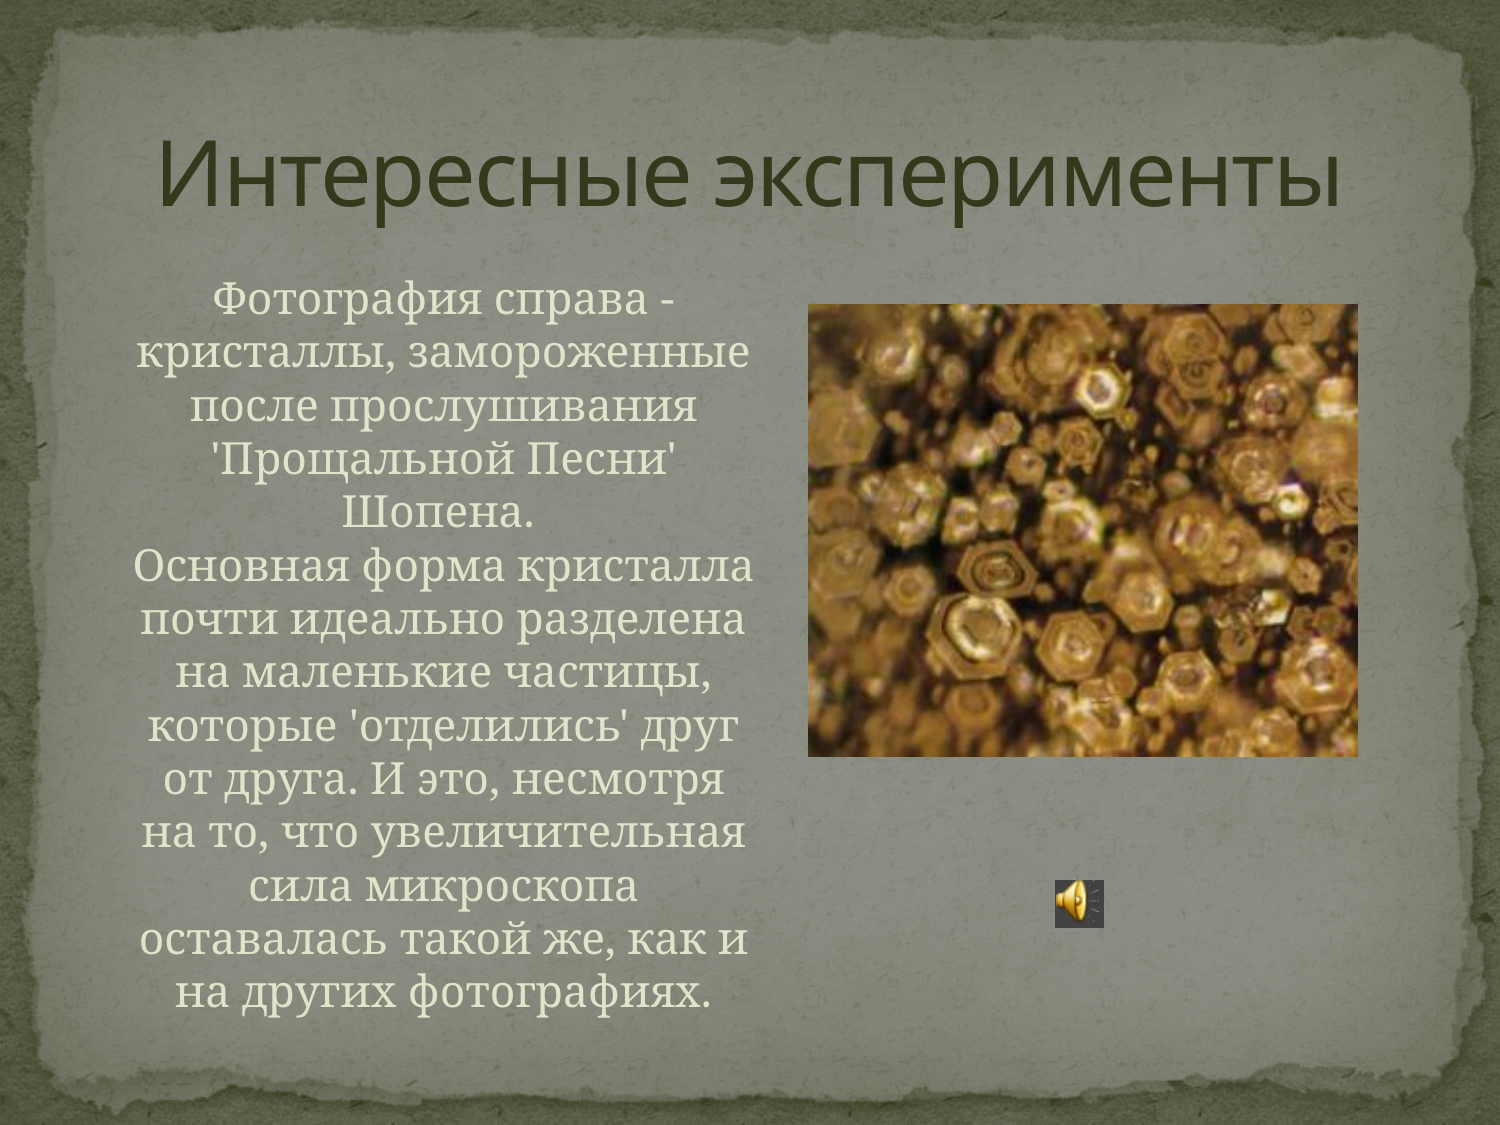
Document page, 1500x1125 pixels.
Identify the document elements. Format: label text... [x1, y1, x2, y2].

title Интересные эксперименты [74, 45, 1425, 233]
picture [1055, 879, 1104, 928]
list Фотография справа - кристаллы, замороженные после прослушивания 'Прощальной Песни' Шопена. Основная форма кристалла почти идеально разделена на маленькие частицы, которые 'отделились' друг от друга. И это, несмотря на то, что увеличительная сила микроскопа оставалась такой же, как и на других фотографиях. [74, 262, 774, 1079]
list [810, 306, 1357, 756]
